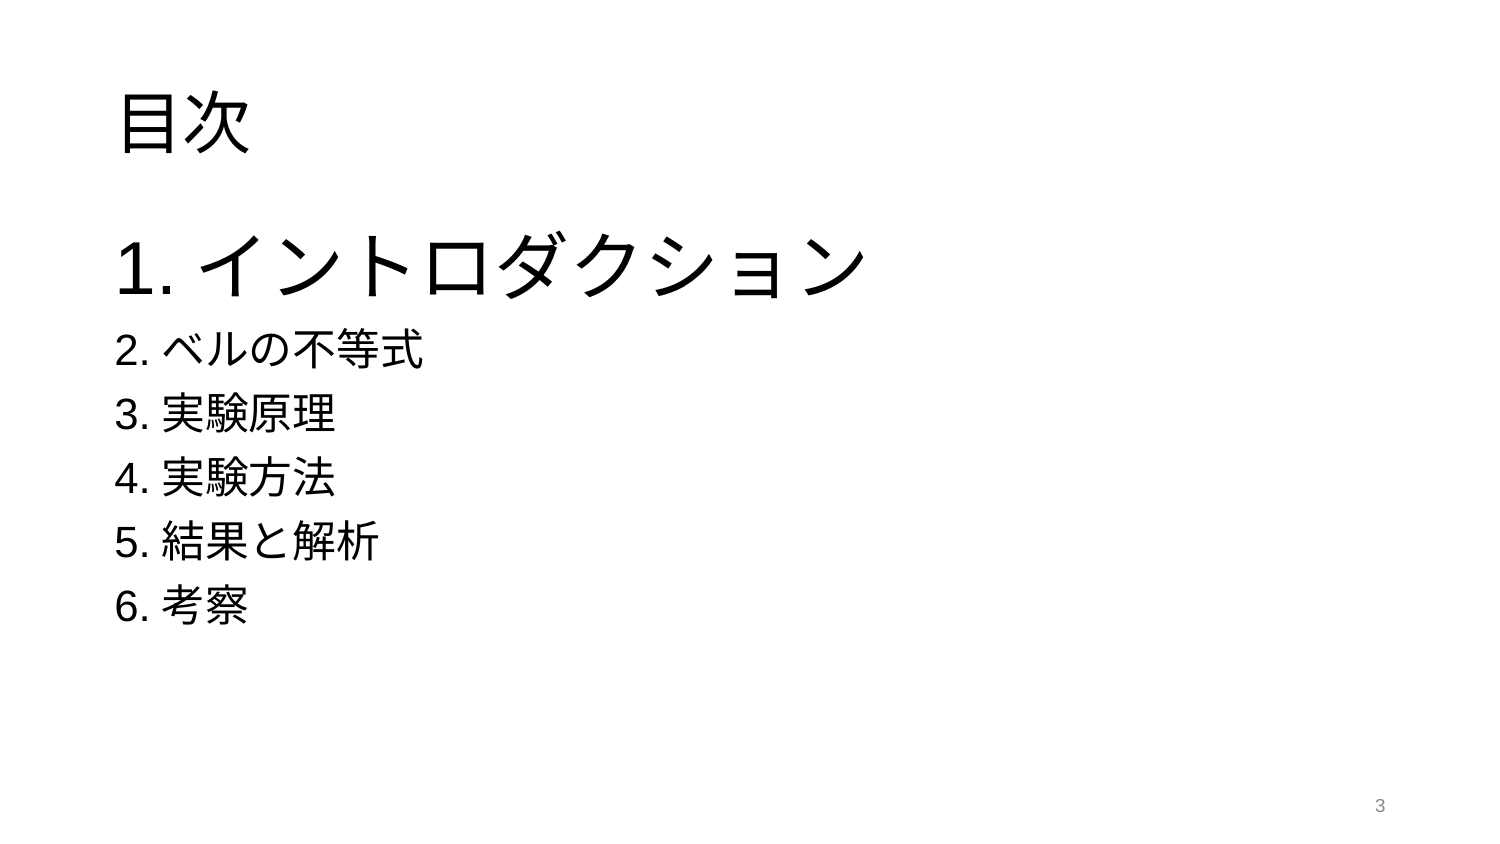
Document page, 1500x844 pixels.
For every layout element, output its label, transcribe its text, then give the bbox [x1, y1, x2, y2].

slide_number ‹#› [1059, 782, 1397, 827]
title 目次 [103, 44, 1397, 208]
list 1.イントロダクション 2.ベルの不等式 3.実験原理 4.実験方法 5.結果と解析 6.考察 [103, 224, 1397, 760]
